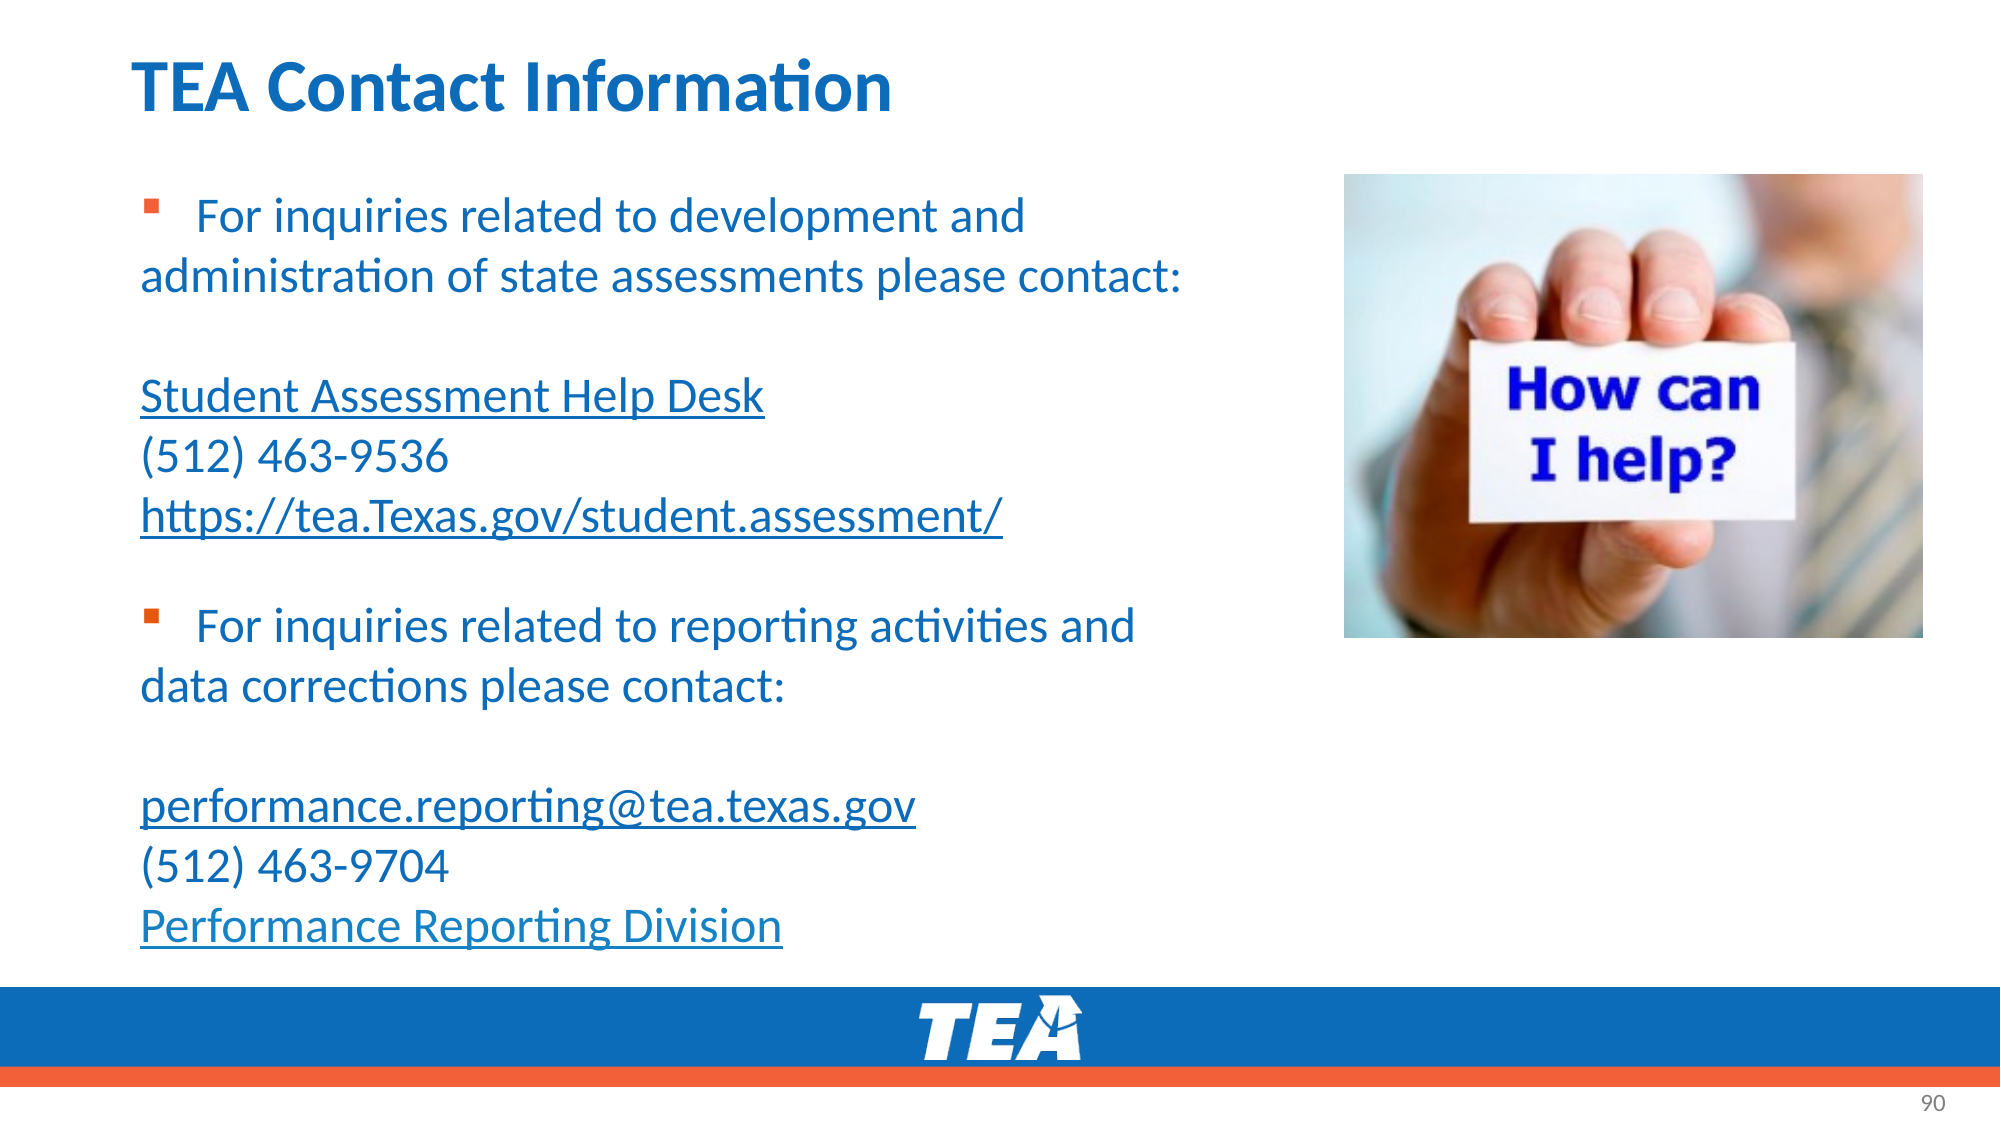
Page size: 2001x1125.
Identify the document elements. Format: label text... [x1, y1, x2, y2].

title TEA Contact Information [116, 25, 1942, 149]
slide_number 90 [1510, 1071, 1961, 1125]
text_box For inquiries related to development and administration of state assessments please contact: Student Assessment Help Desk (512) 463-9536 https://tea.Texas.gov/student.assessment/ For inquiries related to reporting activities and data corrections please contact: performance.reporting@tea.texas.gov (512) 463-9704​ Performance Reporting Division [49, 174, 1444, 1110]
picture [1344, 174, 1923, 638]
